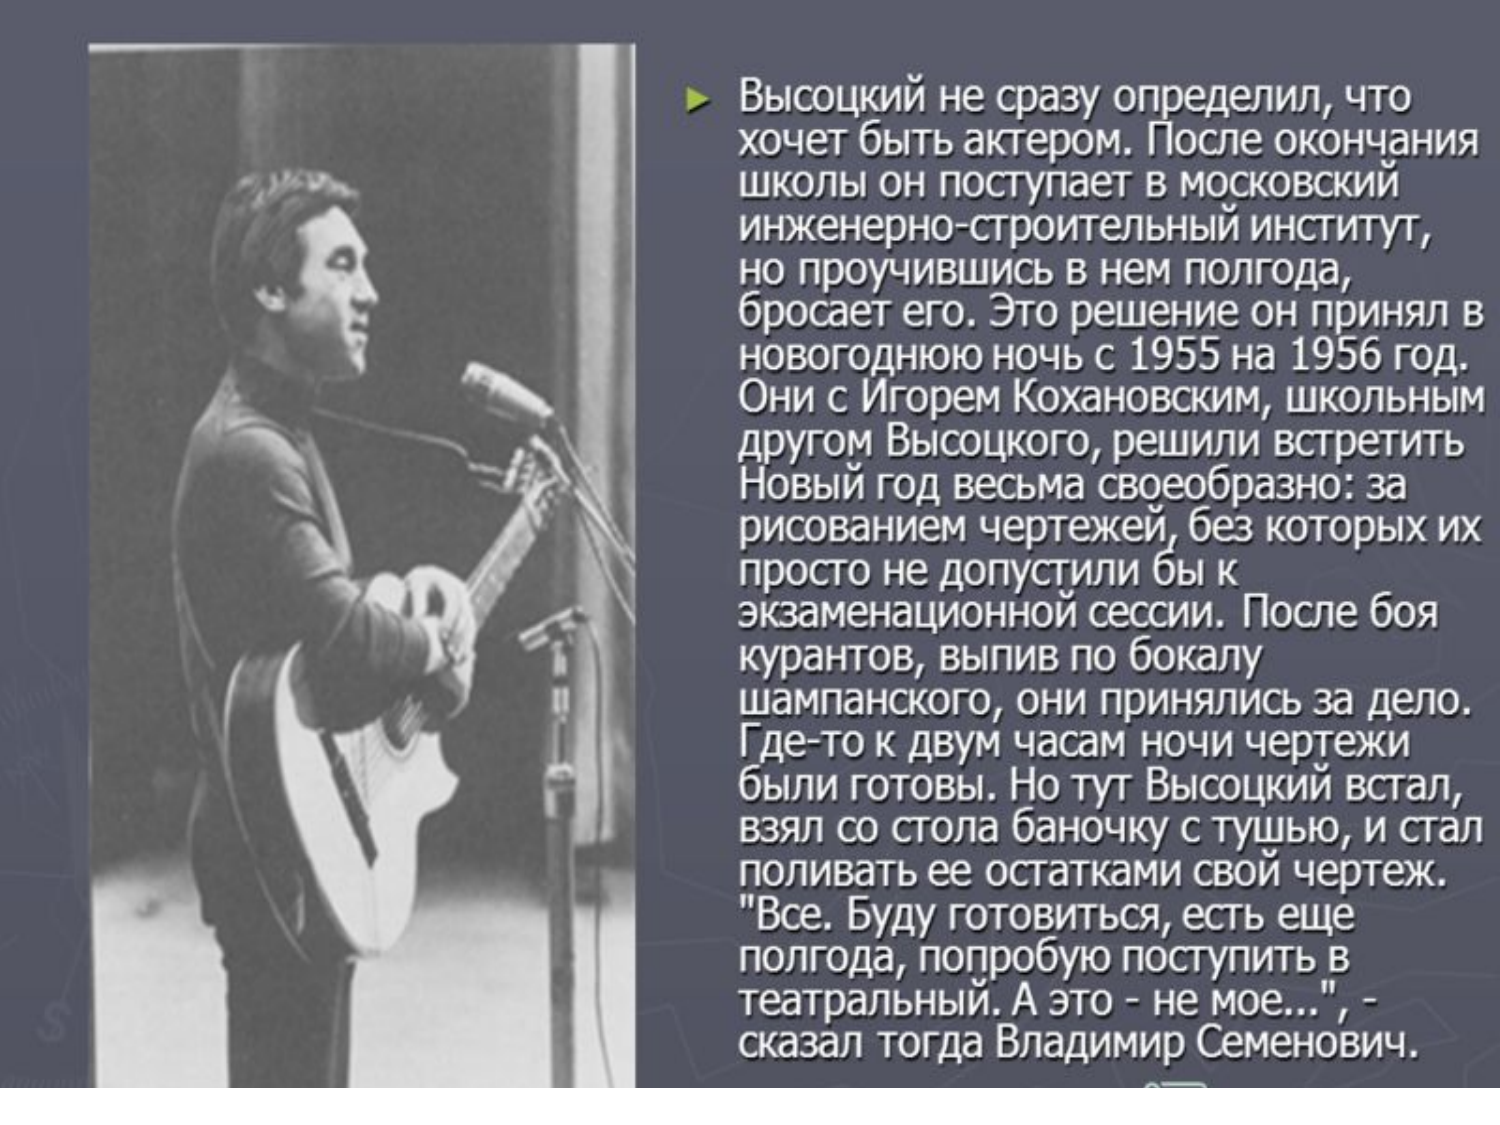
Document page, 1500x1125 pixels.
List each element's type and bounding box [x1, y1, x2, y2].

list [0, 0, 1500, 1088]
